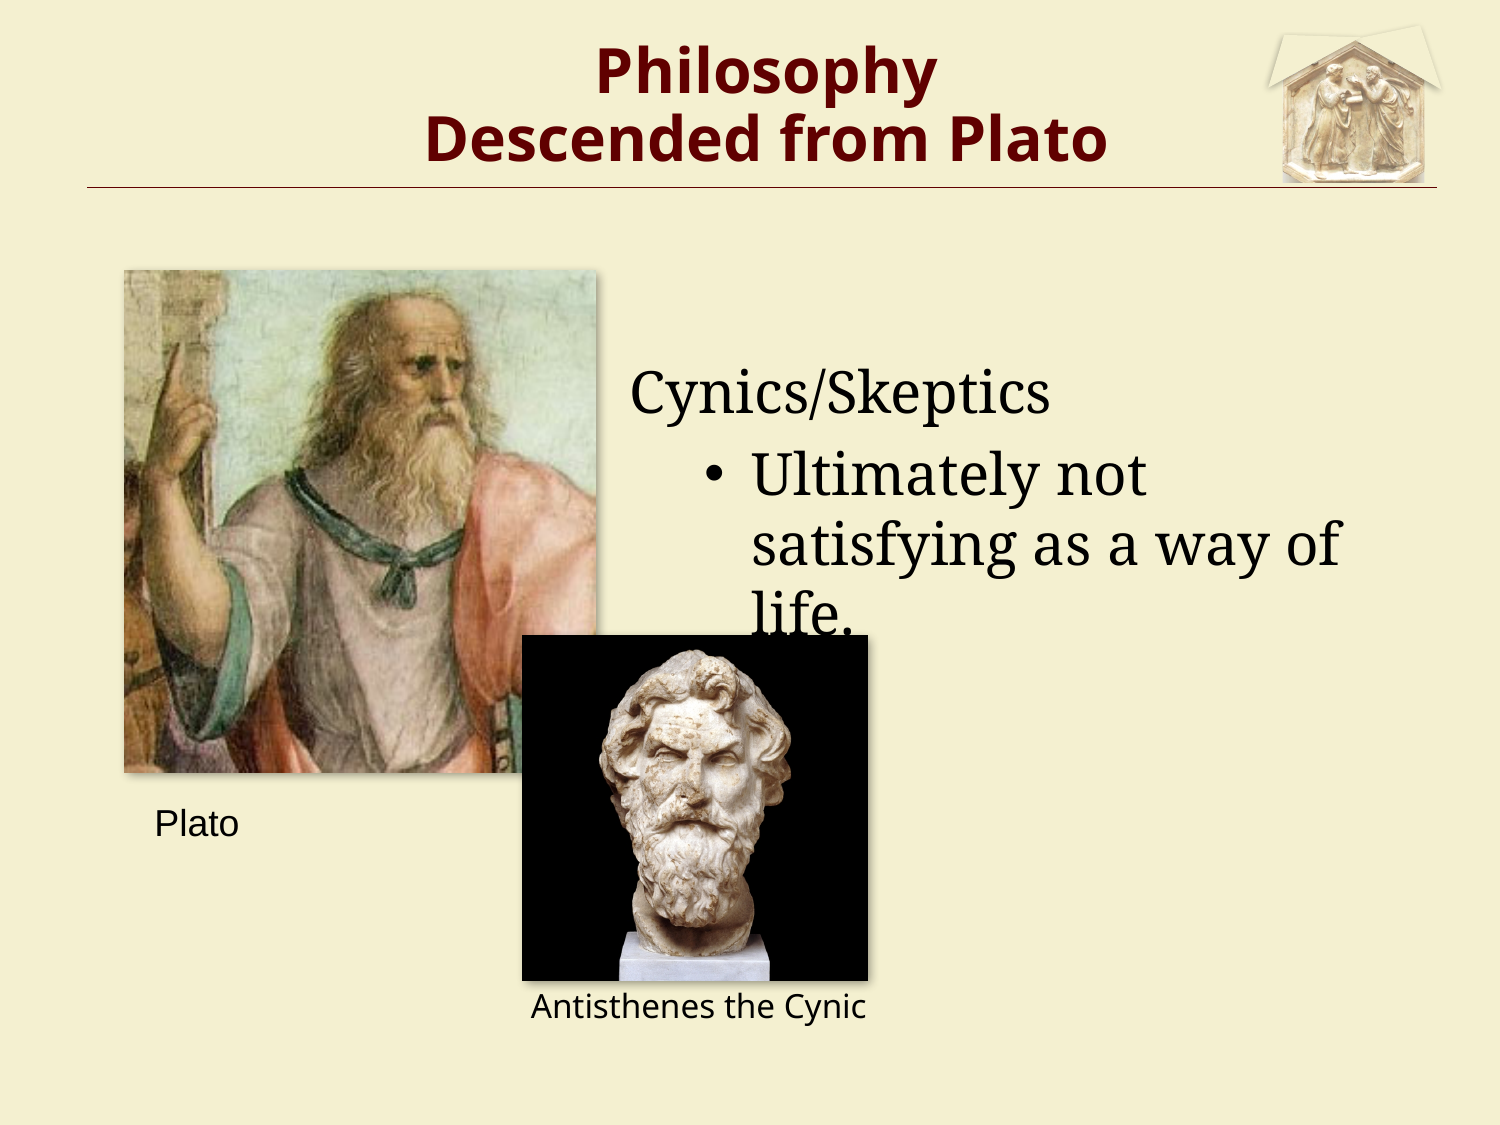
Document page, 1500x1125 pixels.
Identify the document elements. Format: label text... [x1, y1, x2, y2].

list Cynics/Skeptics Ultimately not satisfying as a way of life. [614, 348, 1418, 573]
text_box Plato [139, 791, 255, 852]
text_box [1252, 22, 1460, 183]
picture [123, 270, 868, 981]
text_box Antisthenes the Cynic [516, 978, 883, 1033]
text_box Philosophy Descended from Plato [272, 32, 1247, 182]
